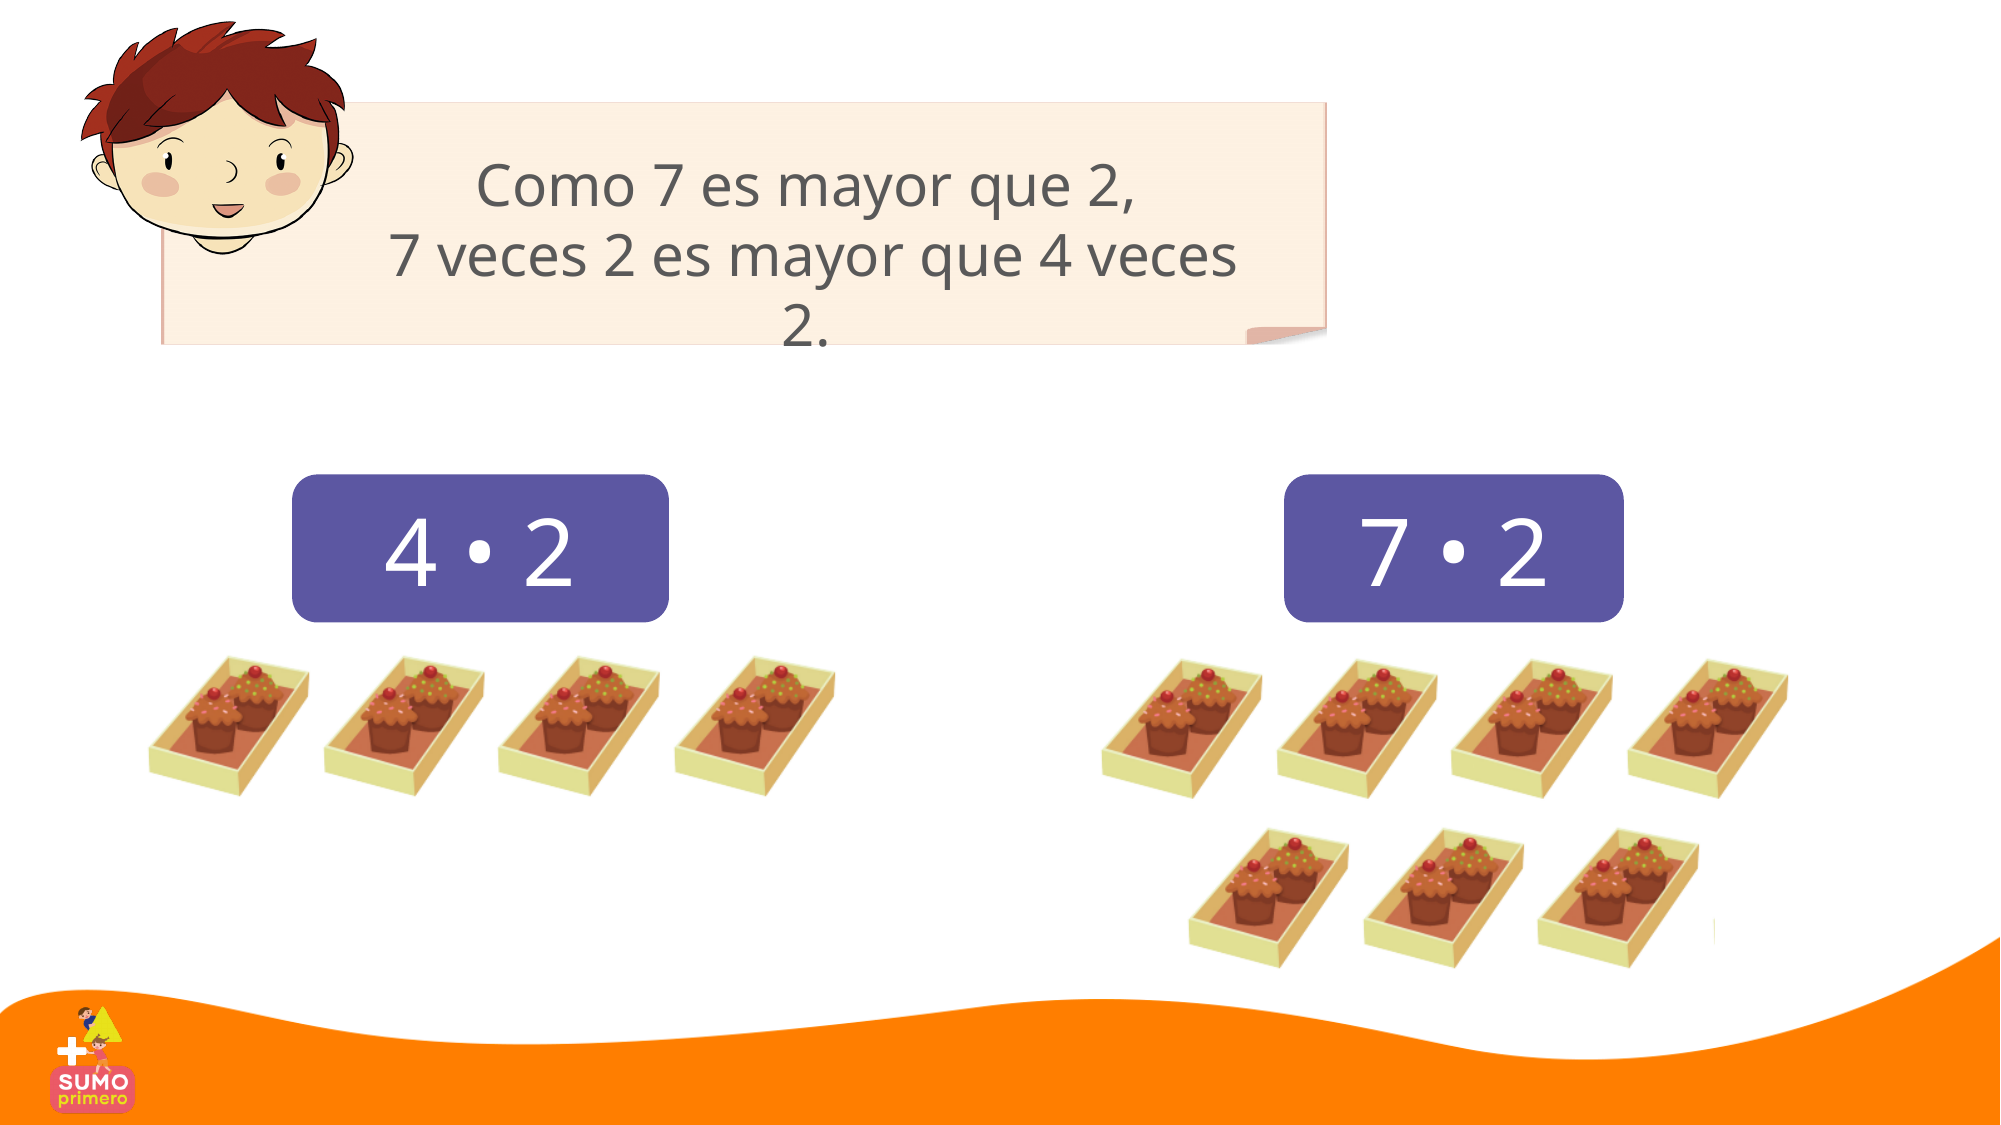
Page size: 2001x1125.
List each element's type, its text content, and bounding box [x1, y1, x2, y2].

text_box 4 • 2 [293, 475, 668, 622]
text_box 7 • 2 [1285, 475, 1623, 622]
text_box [67, 0, 1414, 354]
picture [0, 69, 2000, 1125]
